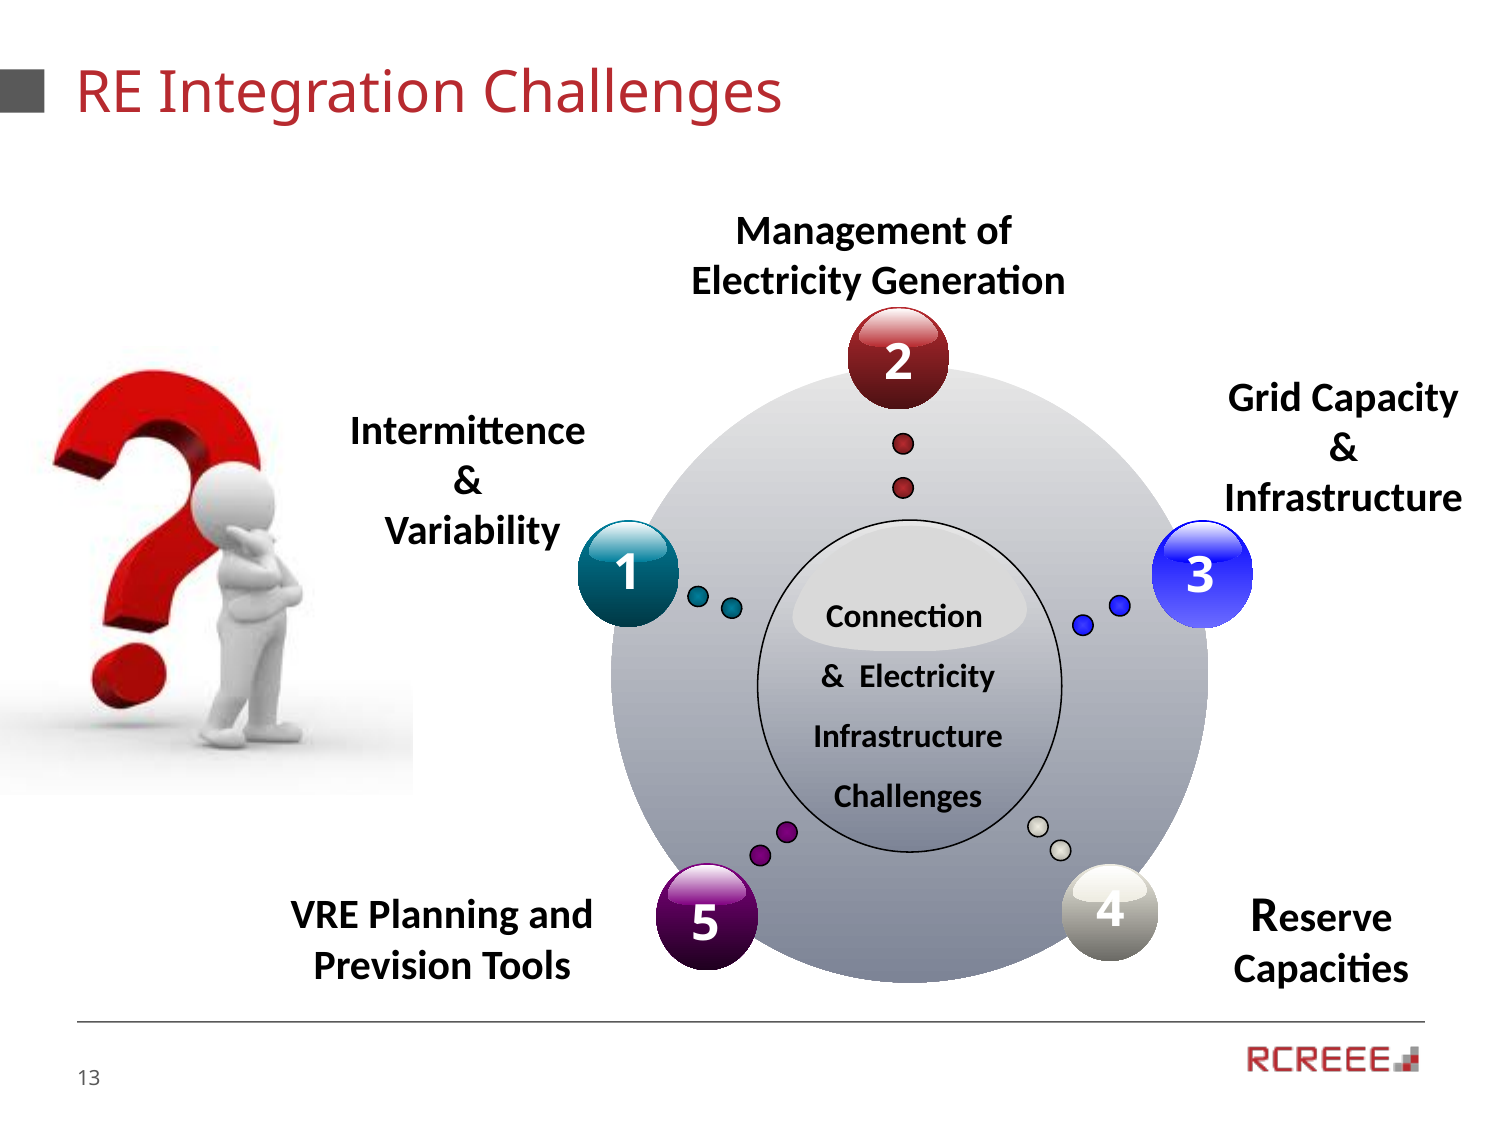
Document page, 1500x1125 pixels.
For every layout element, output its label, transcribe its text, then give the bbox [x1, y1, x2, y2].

picture [1245, 1044, 1422, 1078]
picture [0, 345, 250, 795]
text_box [250, 195, 1485, 1001]
title RE Integration Challenges [75, 46, 1425, 192]
